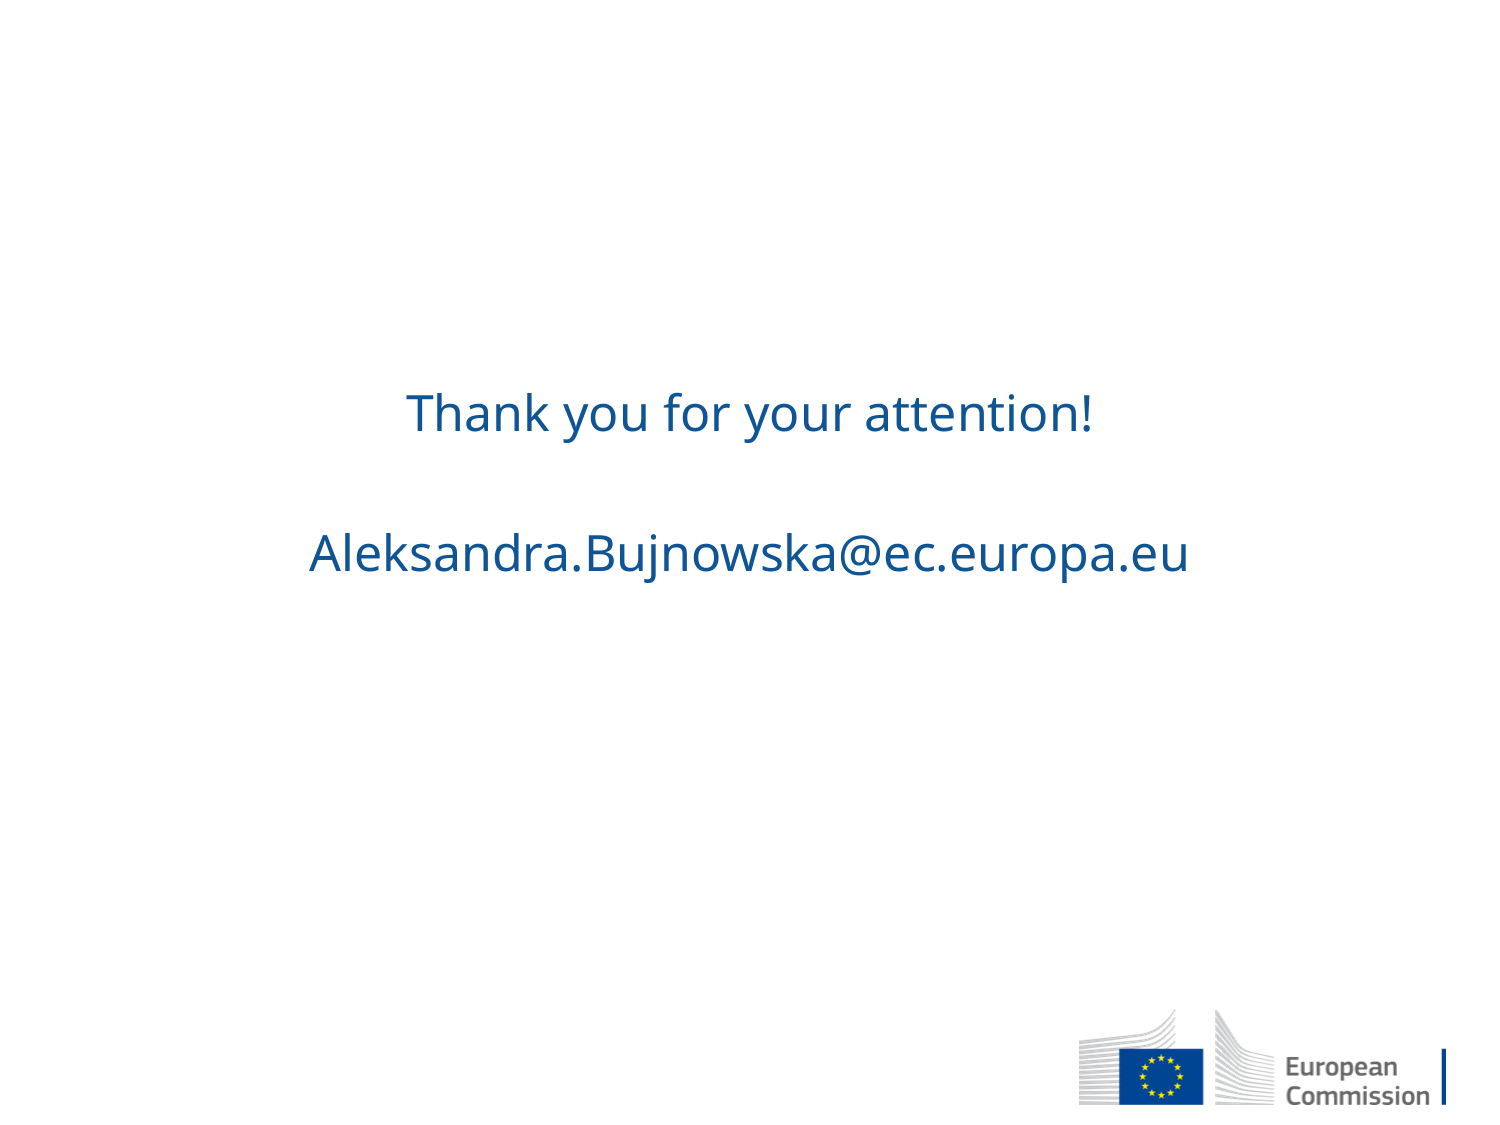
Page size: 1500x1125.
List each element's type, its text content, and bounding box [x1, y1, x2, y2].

list Thank you for your attention! Aleksandra.Bujnowska@ec.europa.eu [74, 373, 1426, 970]
picture [1078, 1008, 1447, 1106]
